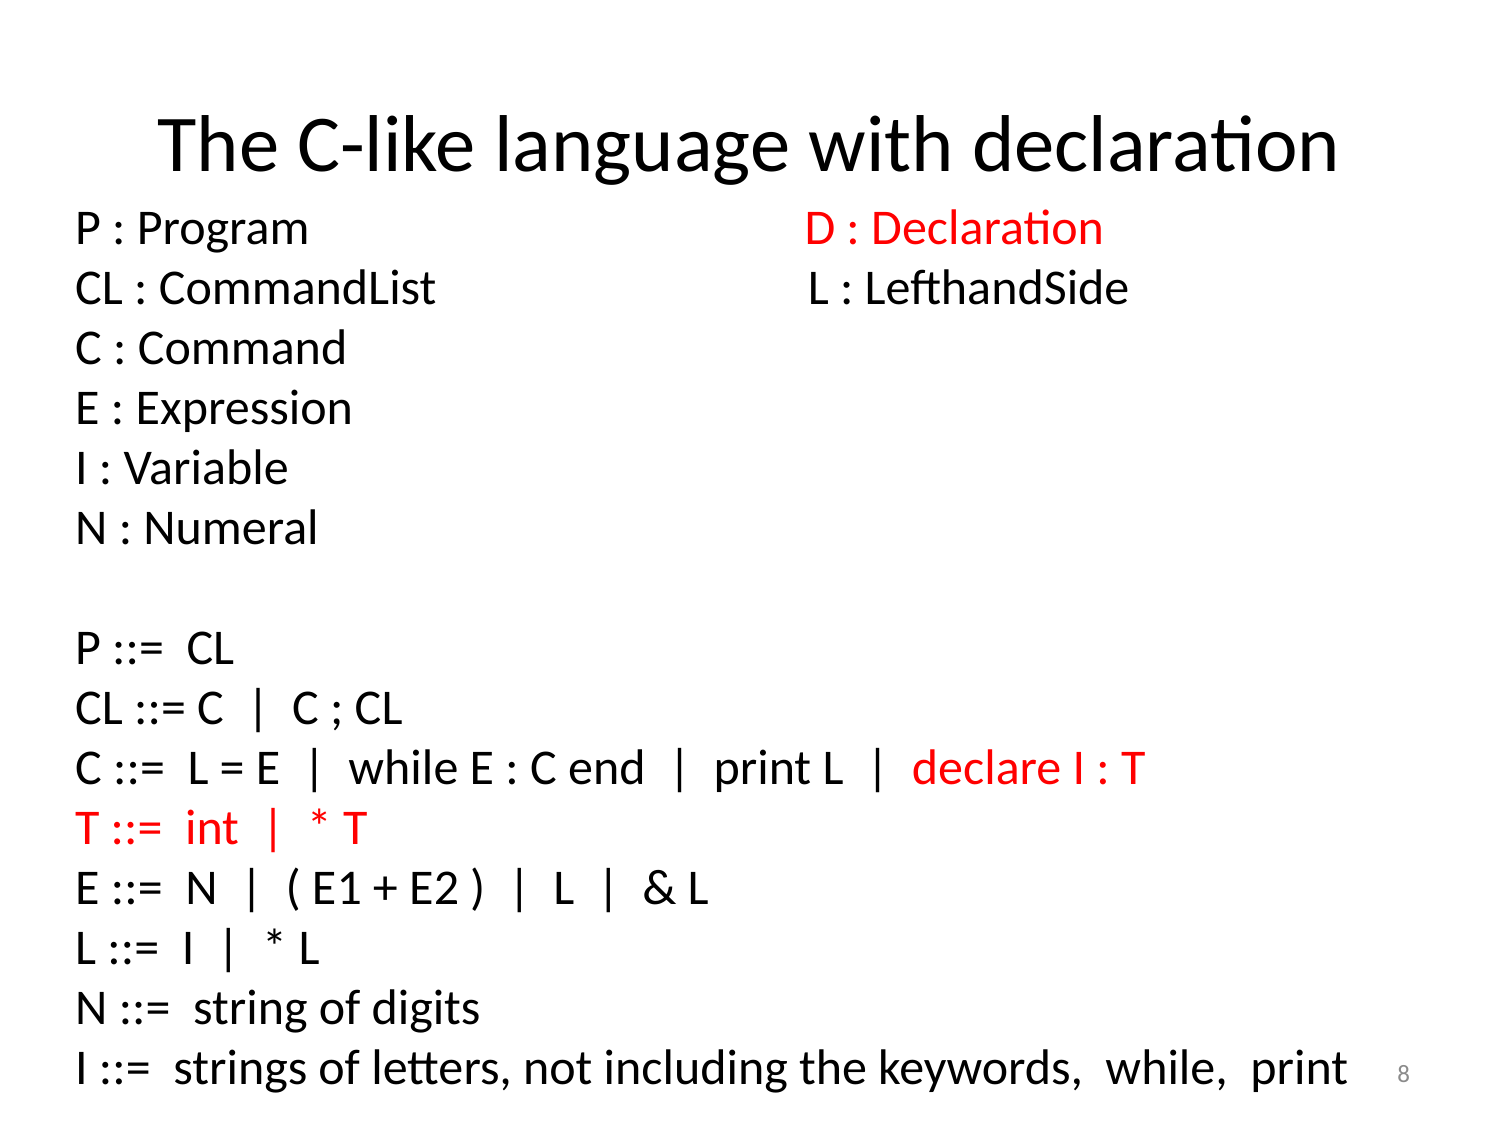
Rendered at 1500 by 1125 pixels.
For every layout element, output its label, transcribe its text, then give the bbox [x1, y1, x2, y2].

slide_number 8 [1074, 1042, 1425, 1103]
text_box P : Program D : Declaration CL : CommandList L : LefthandSide C : Command E : Expression I : Variable N : Numeral P ::= CL CL ::= C | C ; CL C ::= L = E | while E : C end | print L | declare I : T T ::= int | * T E ::= N | ( E1 + E2 ) | L | & L L ::= I | * L N ::= string of digits I ::= strings of letters, not including the keywords, while, print [60, 186, 1484, 1102]
title The C-like language with declaration [75, 45, 1425, 186]
